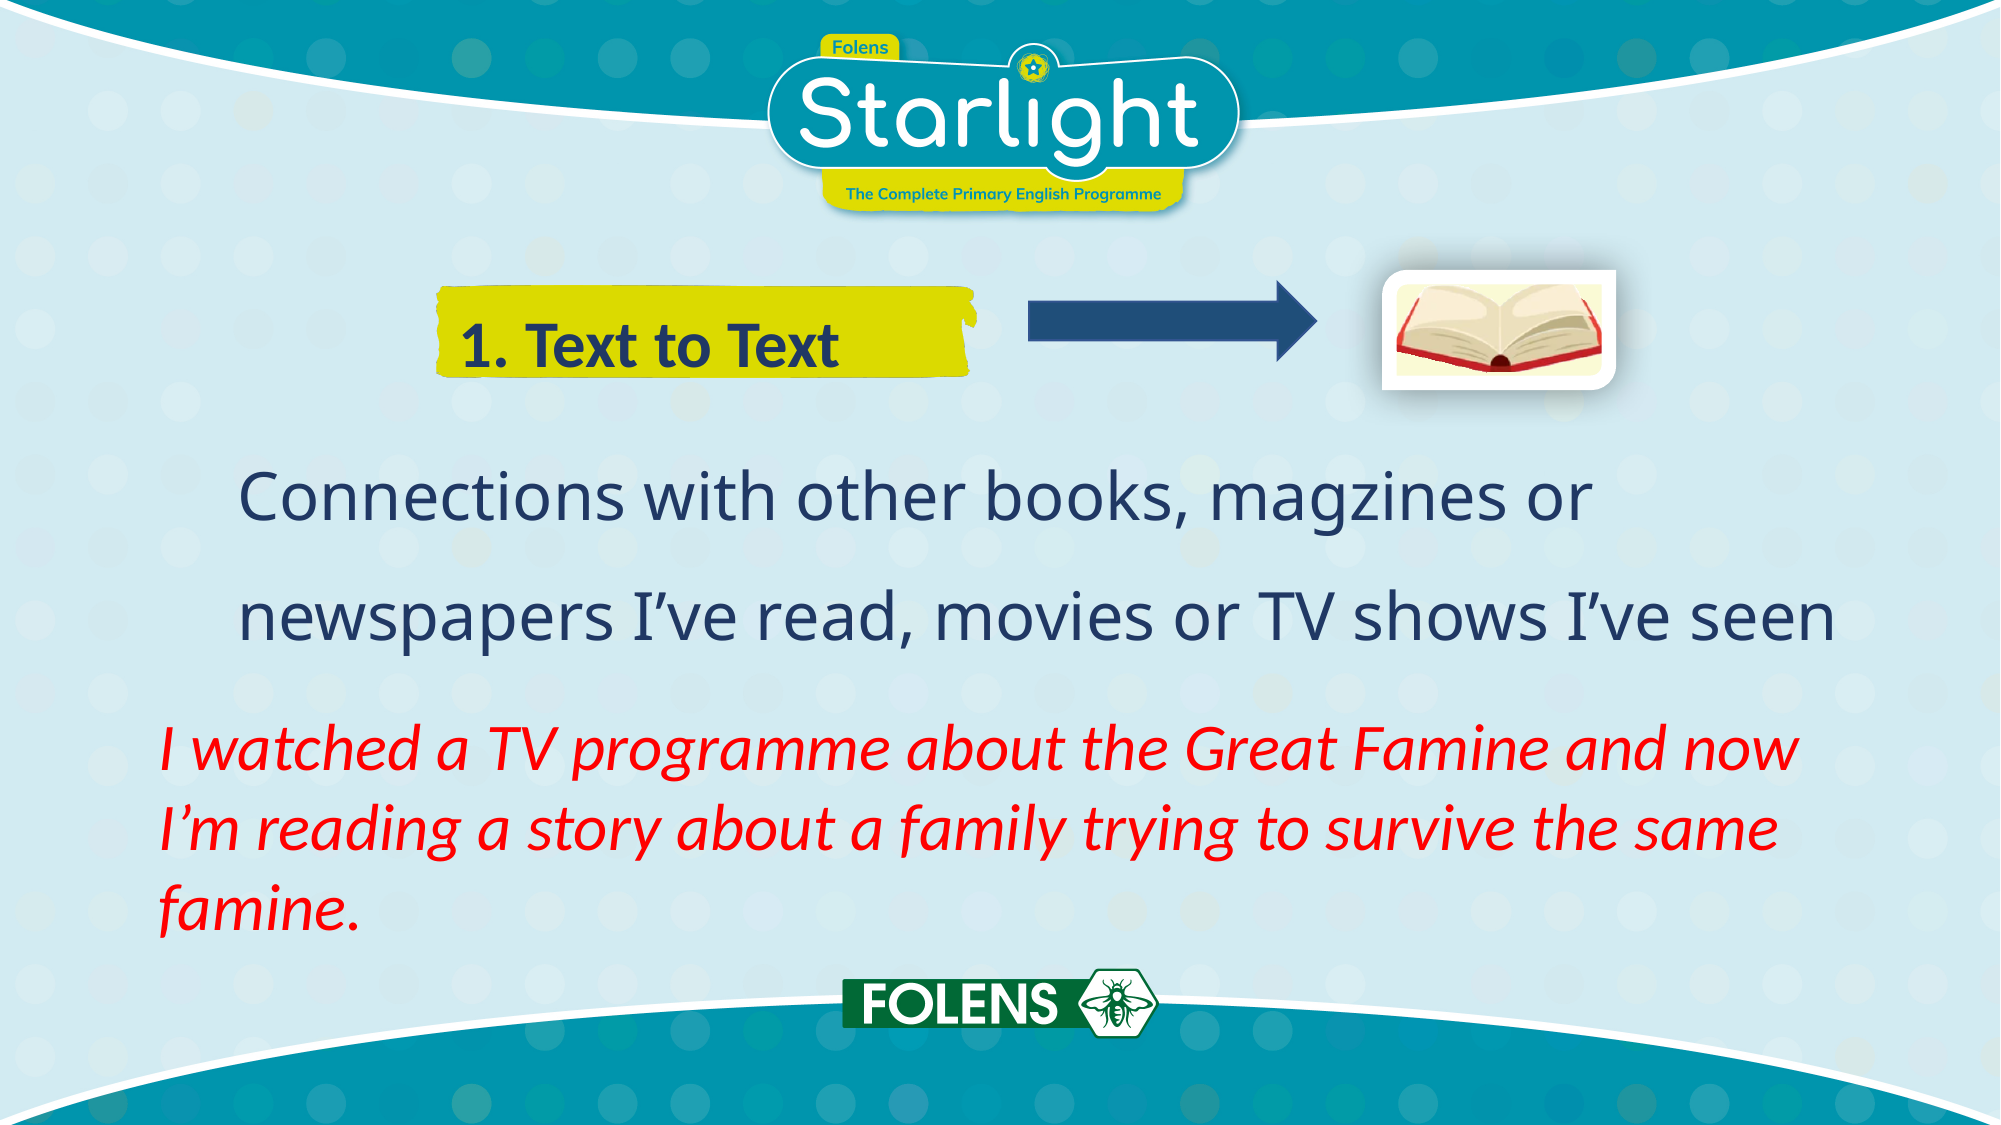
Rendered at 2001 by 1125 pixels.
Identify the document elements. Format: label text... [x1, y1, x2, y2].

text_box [419, 253, 1000, 383]
text_box Connections with other books, magzines or newspapers I’ve read, movies or TV shows I’ve seen [222, 406, 1942, 661]
text_box [1028, 279, 1318, 362]
picture [0, 0, 2001, 1125]
text_box I watched a TV programme about the Great Famine and now I’m reading a story about a family trying to survive the same famine. [143, 696, 1863, 952]
